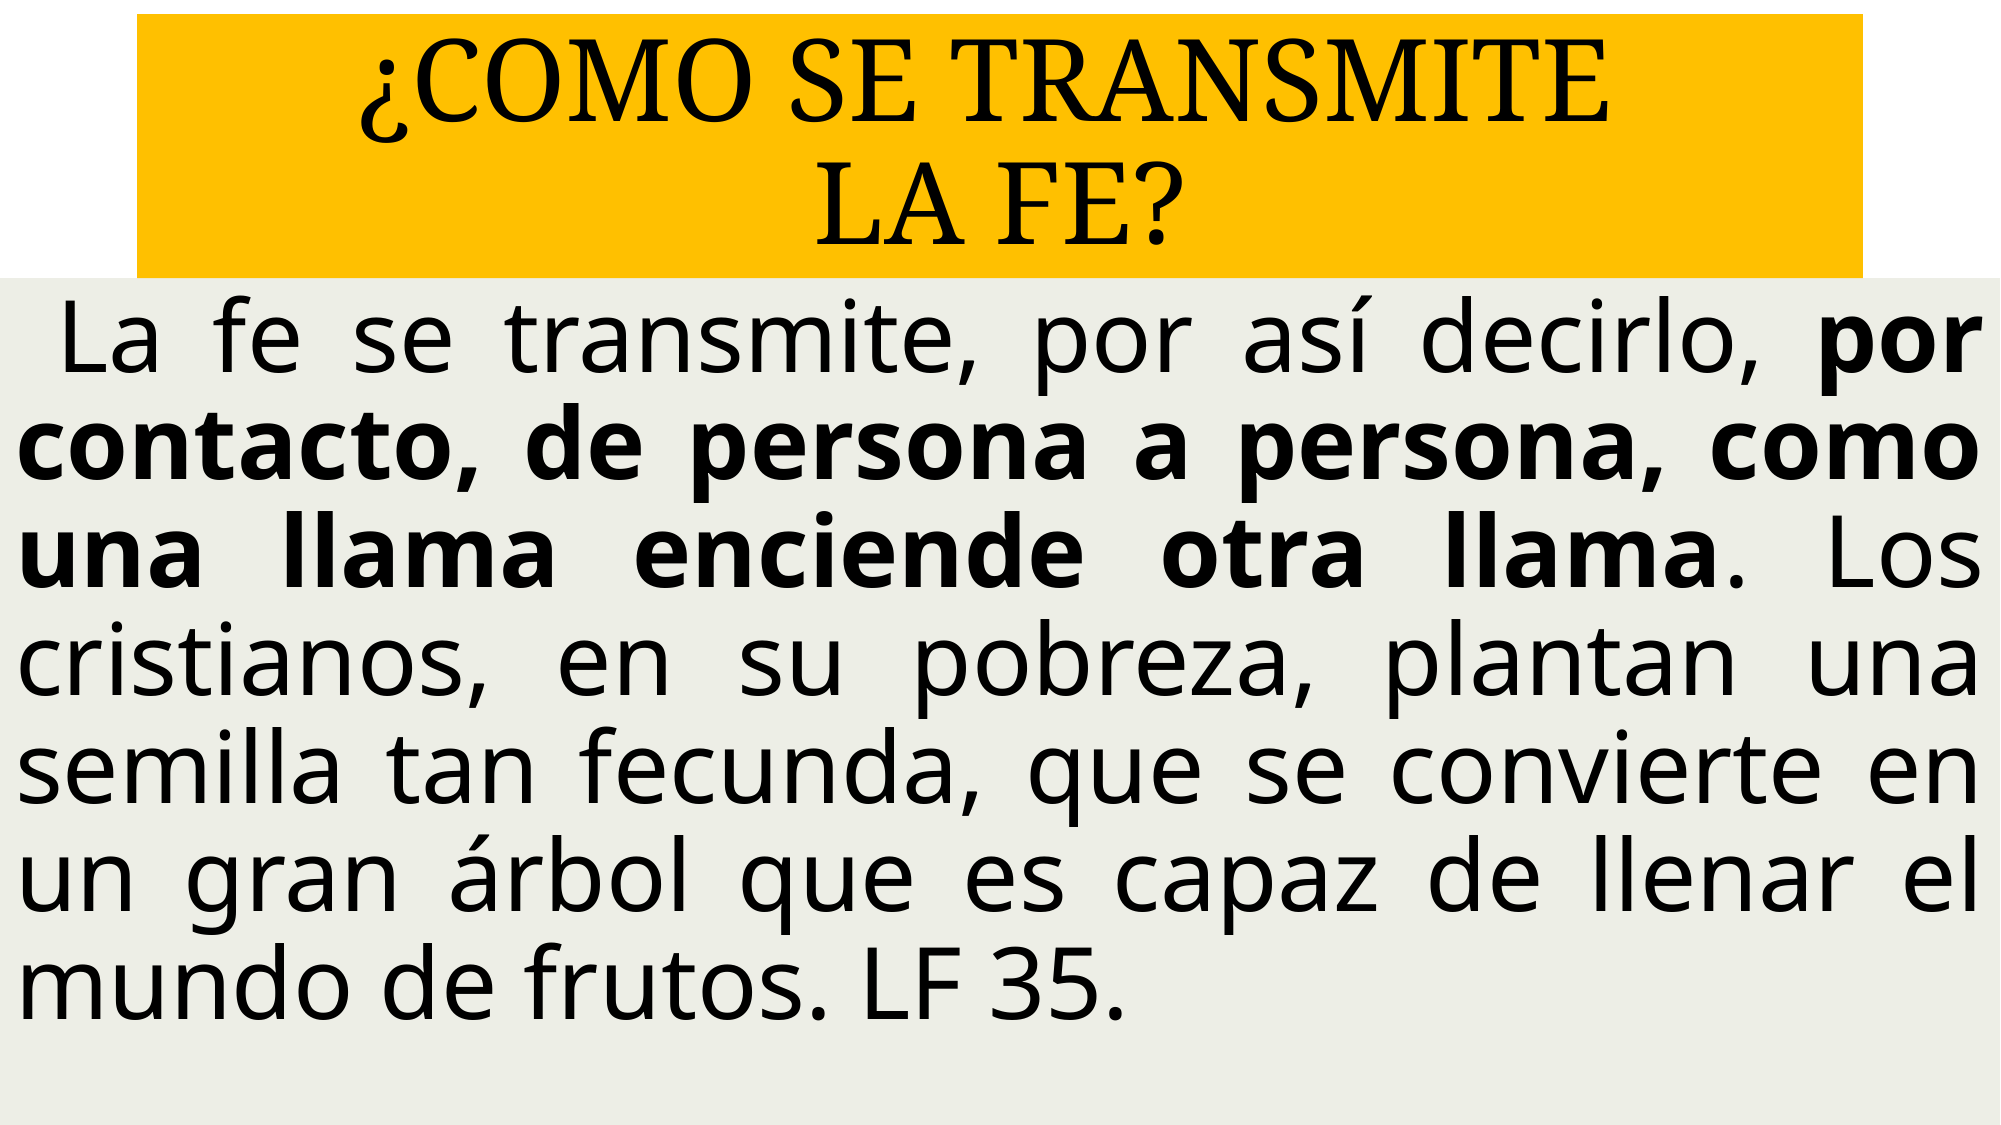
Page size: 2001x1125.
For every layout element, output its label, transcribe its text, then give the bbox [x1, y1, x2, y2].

text_box ¿Como se transmite LA FE? [137, 14, 1863, 279]
text_box La fe se transmite, por así decirlo, por contacto, de persona a persona, como una llama enciende otra llama. Los cristianos, en su pobreza, plantan una semilla tan fecunda, que se convierte en un gran árbol que es capaz de llenar el mundo de frutos. LF 35. [0, 278, 2000, 1125]
